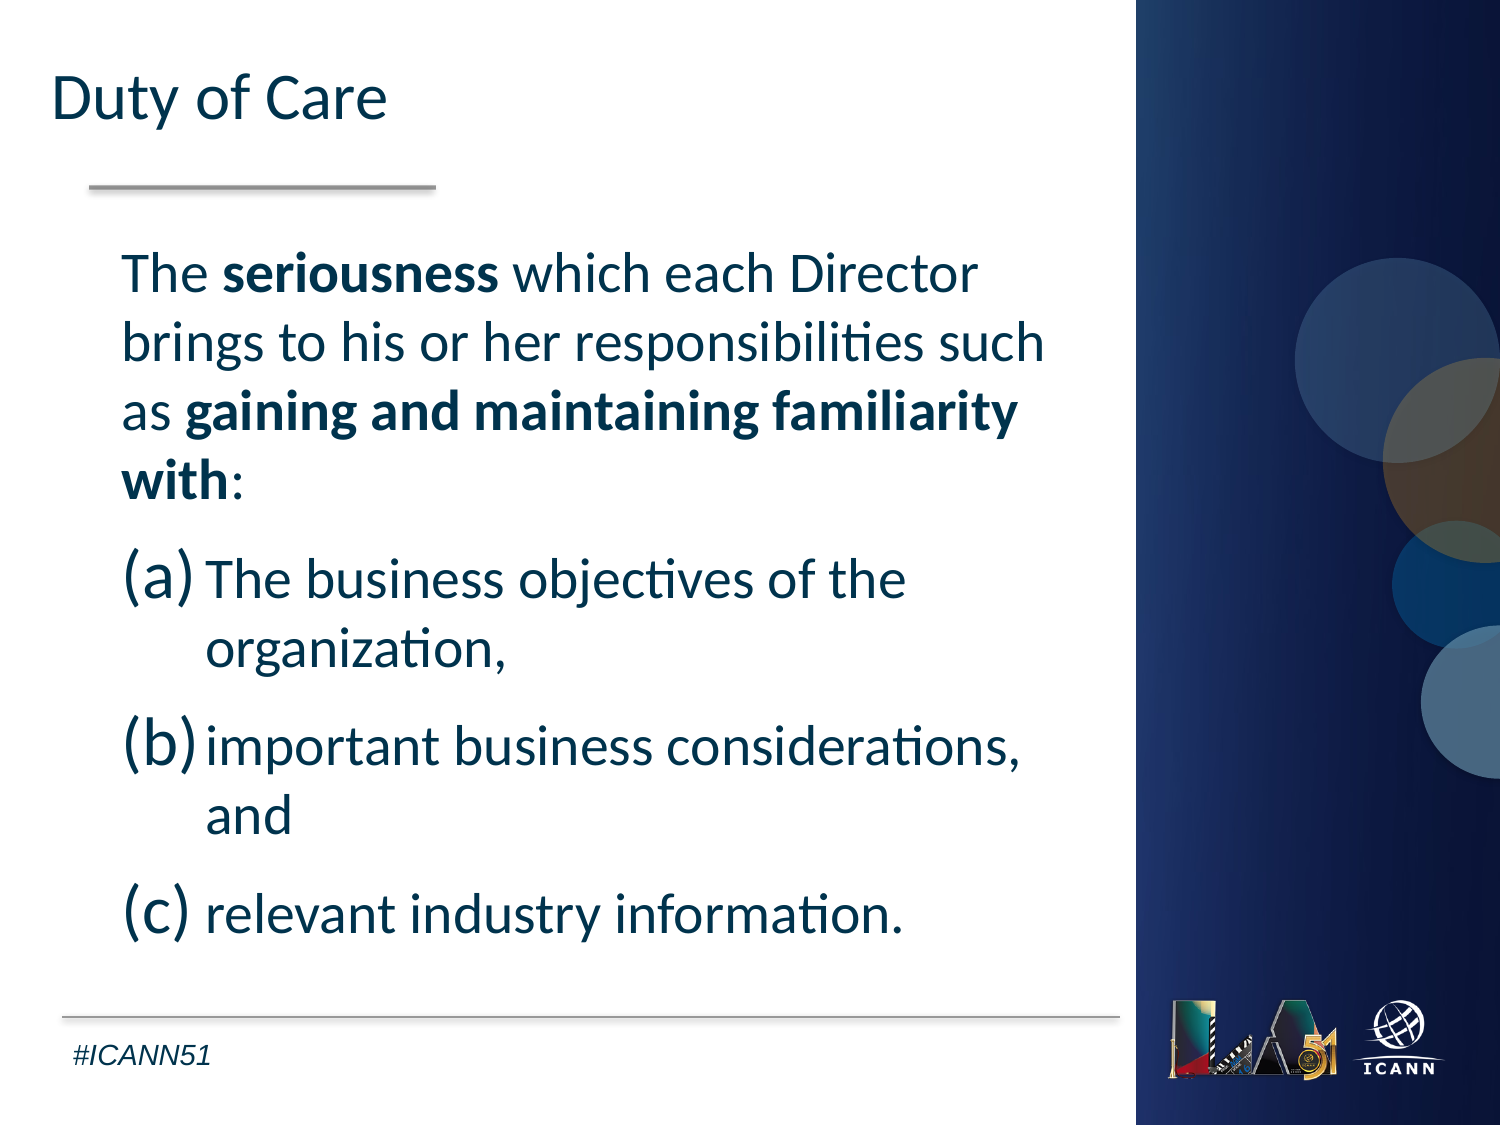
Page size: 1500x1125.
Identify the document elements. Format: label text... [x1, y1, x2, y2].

picture [1136, 0, 1500, 1125]
list Duty of Care [23, 50, 868, 150]
list The seriousness which each Director brings to his or her responsibilities such as gaining and maintaining familiarity with: The business objectives of the organization, important business considerations, and relevant industry information. [93, 231, 1070, 950]
